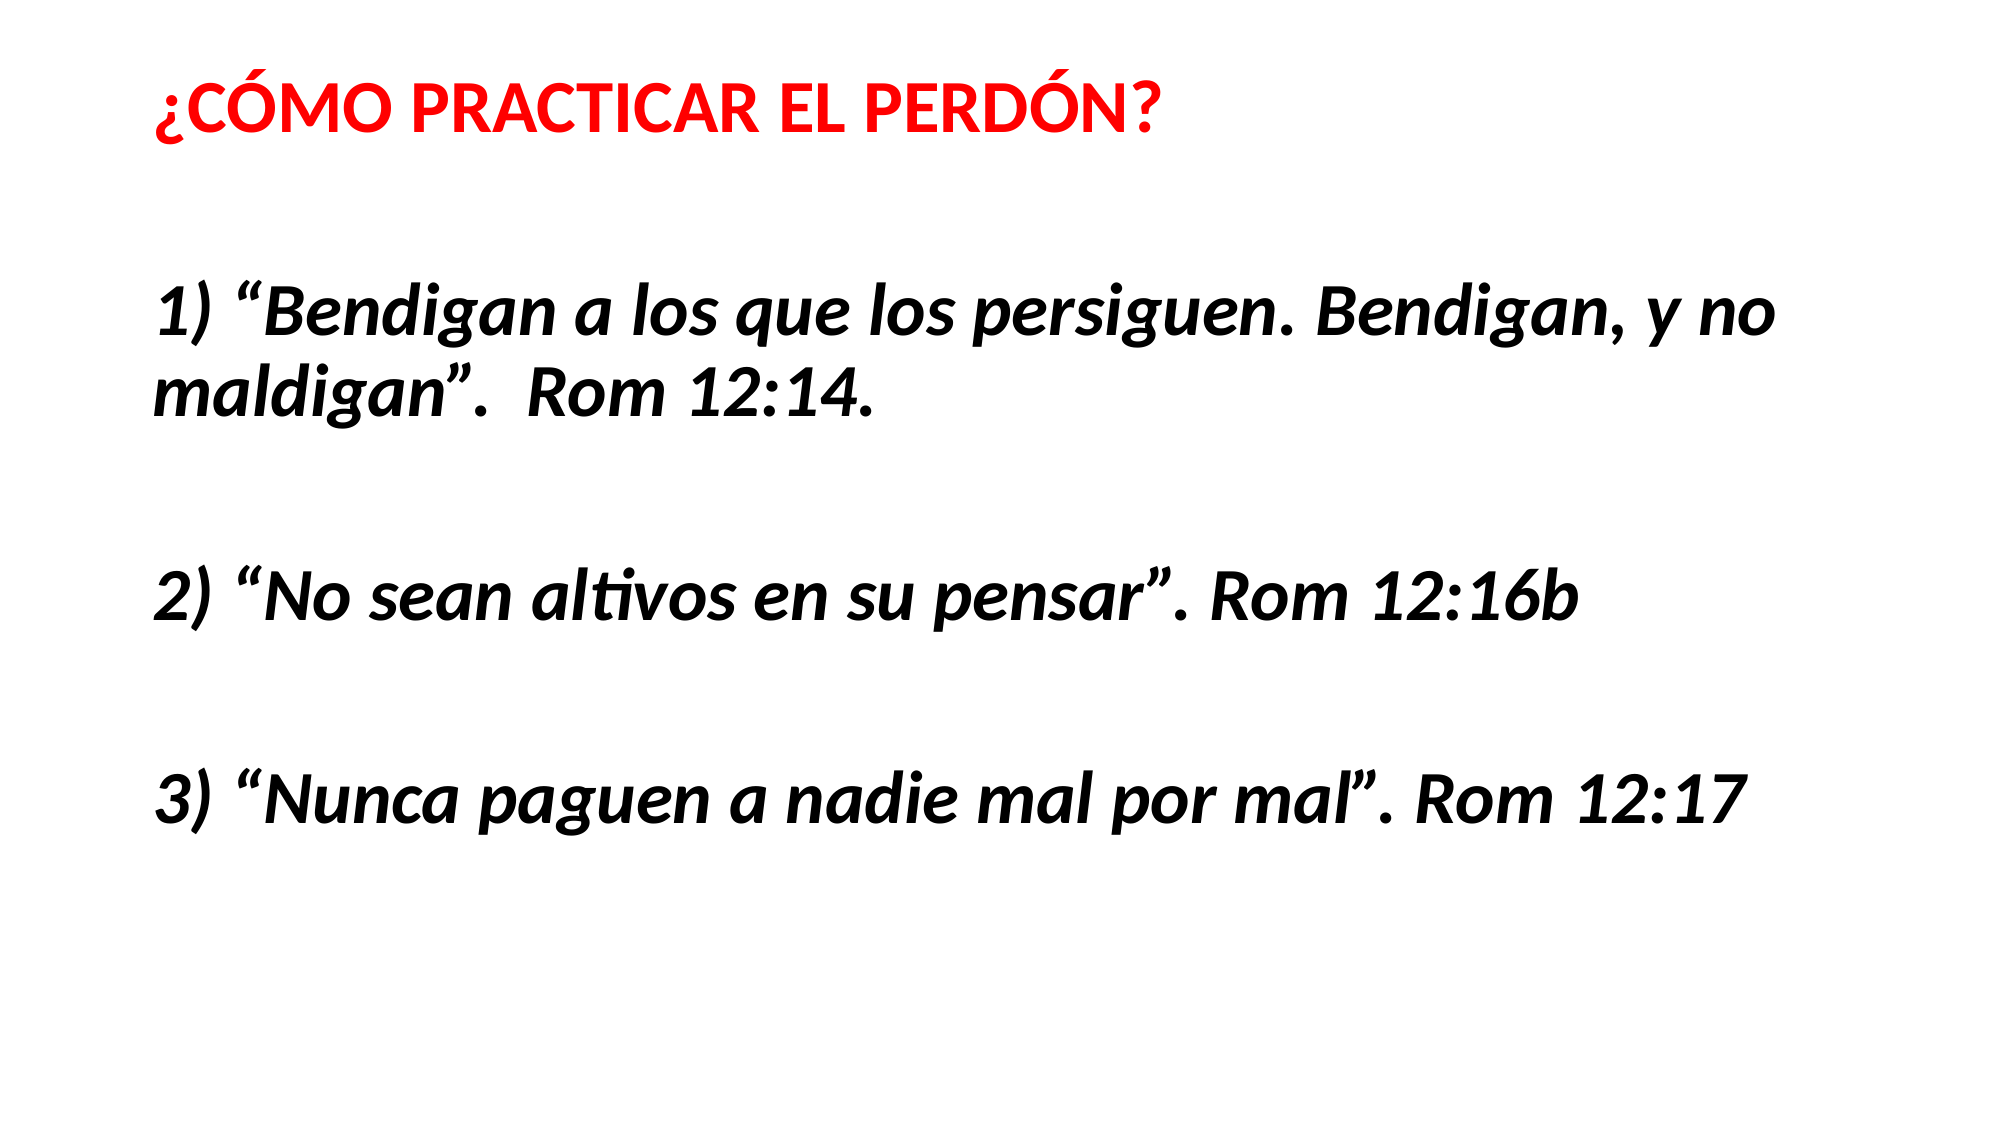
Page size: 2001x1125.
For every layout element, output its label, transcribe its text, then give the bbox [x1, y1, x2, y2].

list ¿CÓMO PRACTICAR EL PERDÓN? 1) “Bendigan a los que los persiguen. Bendigan, y no maldigan”. Rom 12:14. 2) “No sean altivos en su pensar”. Rom 12:16b 3) “Nunca paguen a nadie mal por mal”. Rom 12:17 [137, 59, 1863, 1014]
